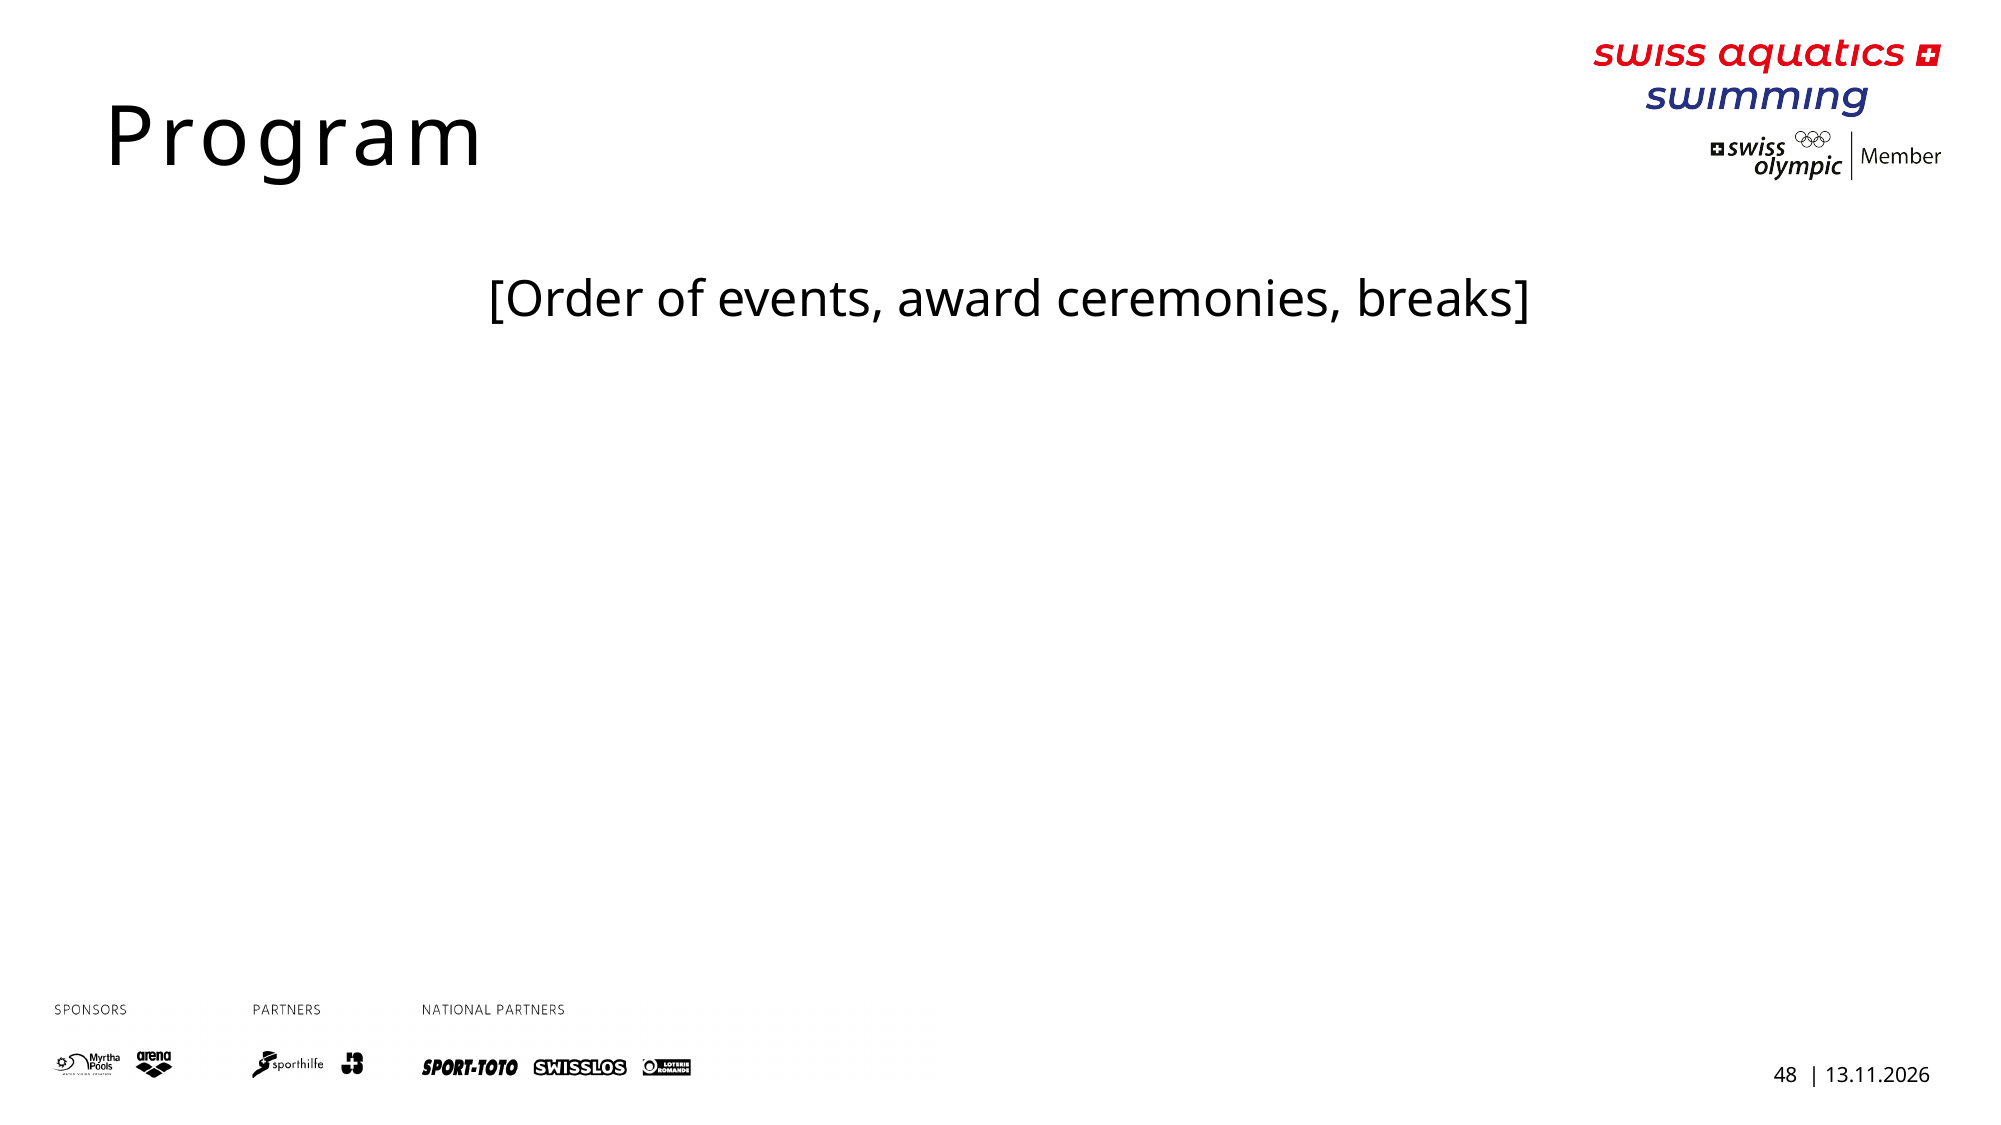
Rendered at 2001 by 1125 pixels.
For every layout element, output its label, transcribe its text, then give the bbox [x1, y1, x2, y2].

text_box [Order of events, award ceremonies, breaks] [89, 259, 1931, 989]
picture [1589, 12, 1944, 250]
picture [54, 999, 941, 1080]
text_box Program [89, 75, 1618, 216]
